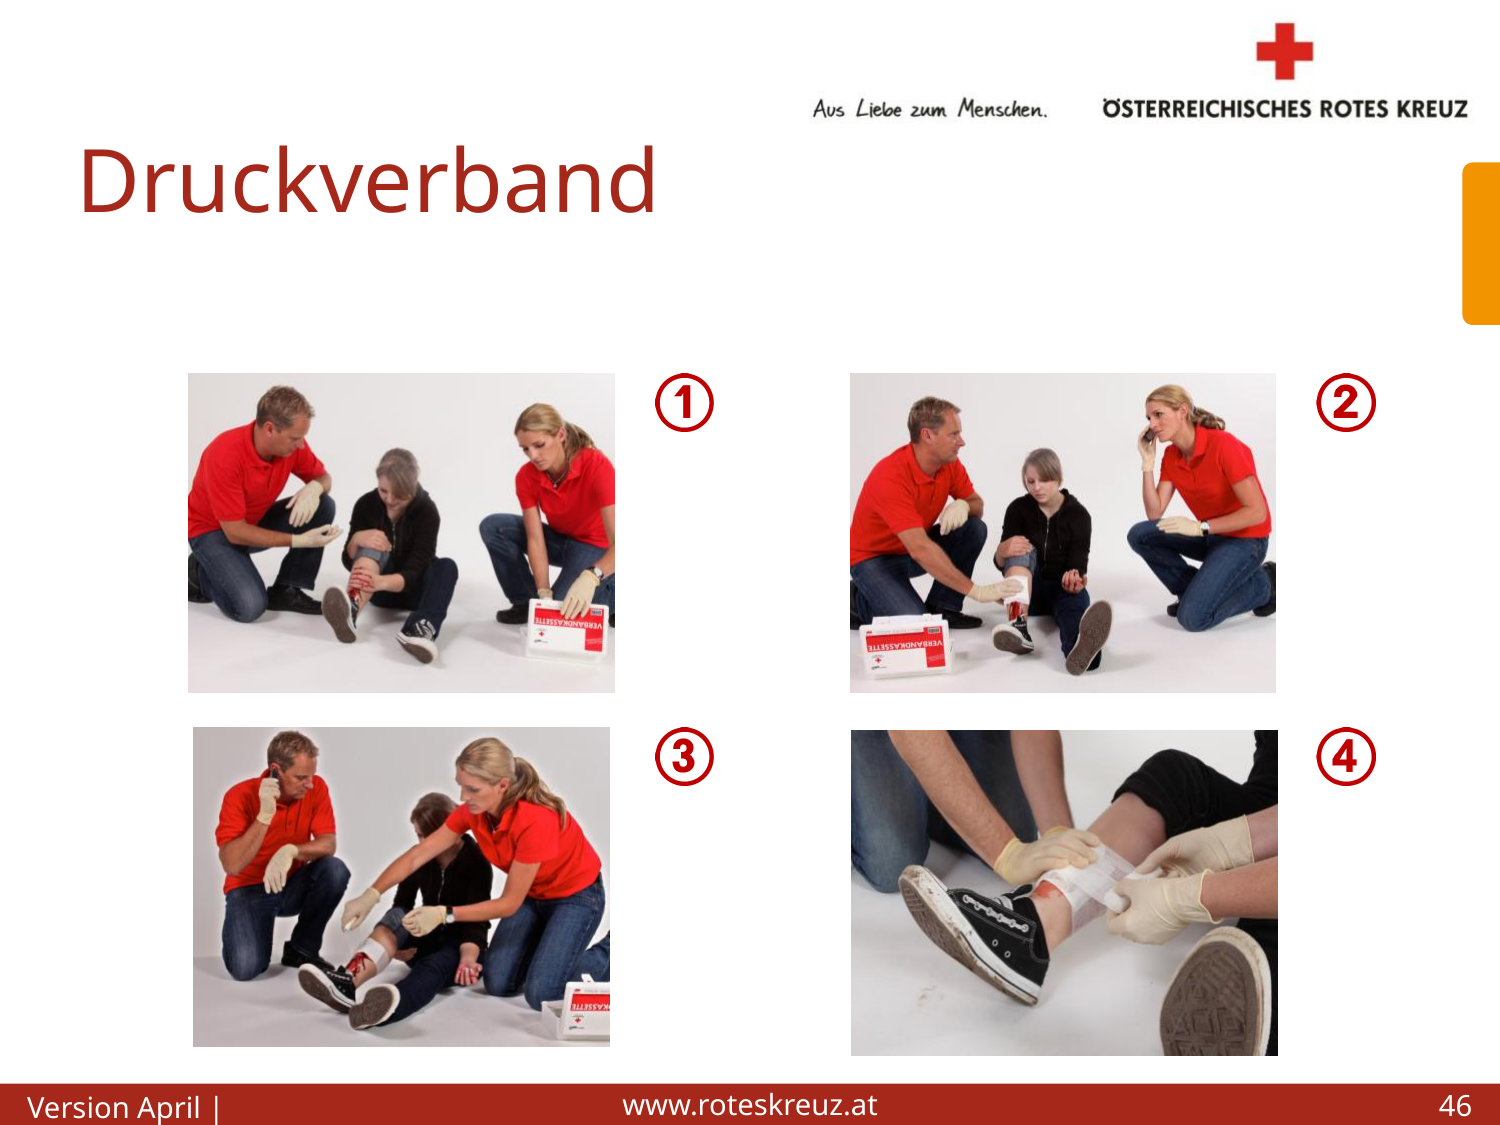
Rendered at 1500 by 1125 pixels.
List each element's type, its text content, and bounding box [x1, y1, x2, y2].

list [851, 730, 1278, 1056]
slide_number 46 [1174, 1079, 1488, 1125]
title Druckverband [76, 125, 1353, 333]
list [193, 727, 610, 1048]
picture [785, 0, 1495, 146]
picture [655, 373, 714, 432]
text_box [1462, 162, 1500, 325]
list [188, 373, 615, 693]
picture [1316, 373, 1376, 432]
picture [655, 727, 714, 786]
picture [1316, 727, 1376, 786]
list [850, 373, 1276, 693]
